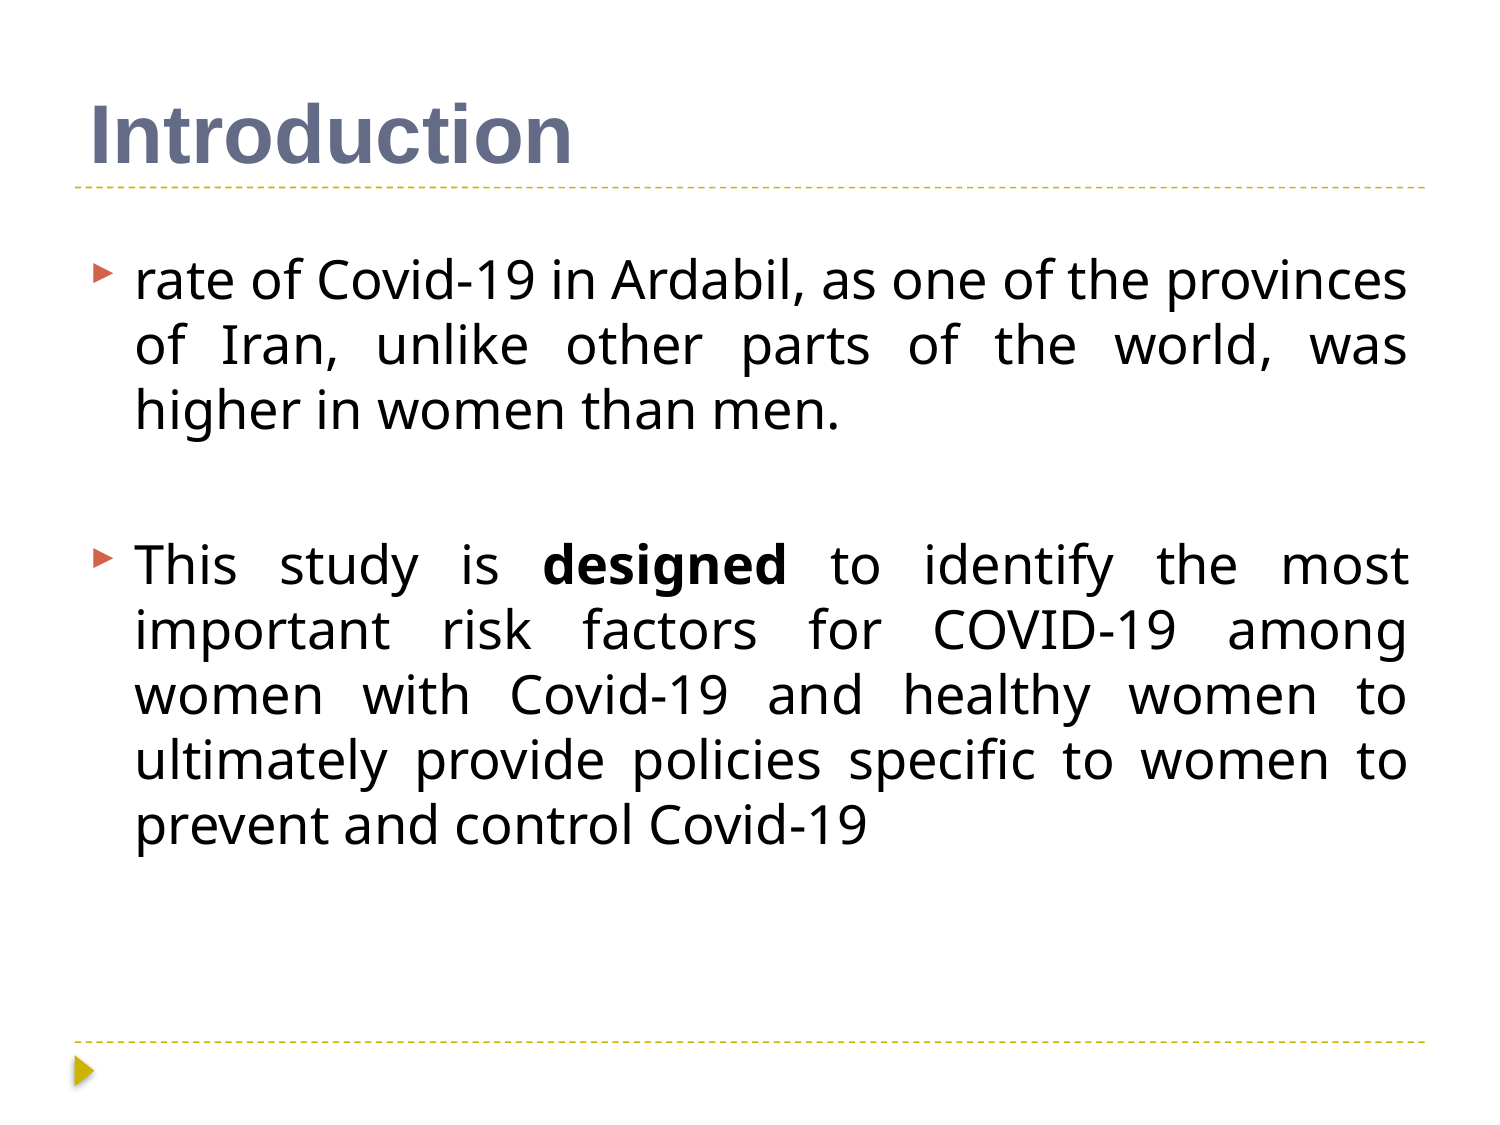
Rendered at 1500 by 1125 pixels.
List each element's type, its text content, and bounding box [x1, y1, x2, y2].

title Introduction [75, 24, 1425, 188]
list rate of Covid-19 in Ardabil, as one of the provinces of Iran, unlike other parts of the world, was higher in women than men. This study is designed to identify the most important risk factors for COVID-19 among women with Covid-19 and healthy women to ultimately provide policies specific to women to prevent and control Covid-19 [75, 237, 1425, 1048]
